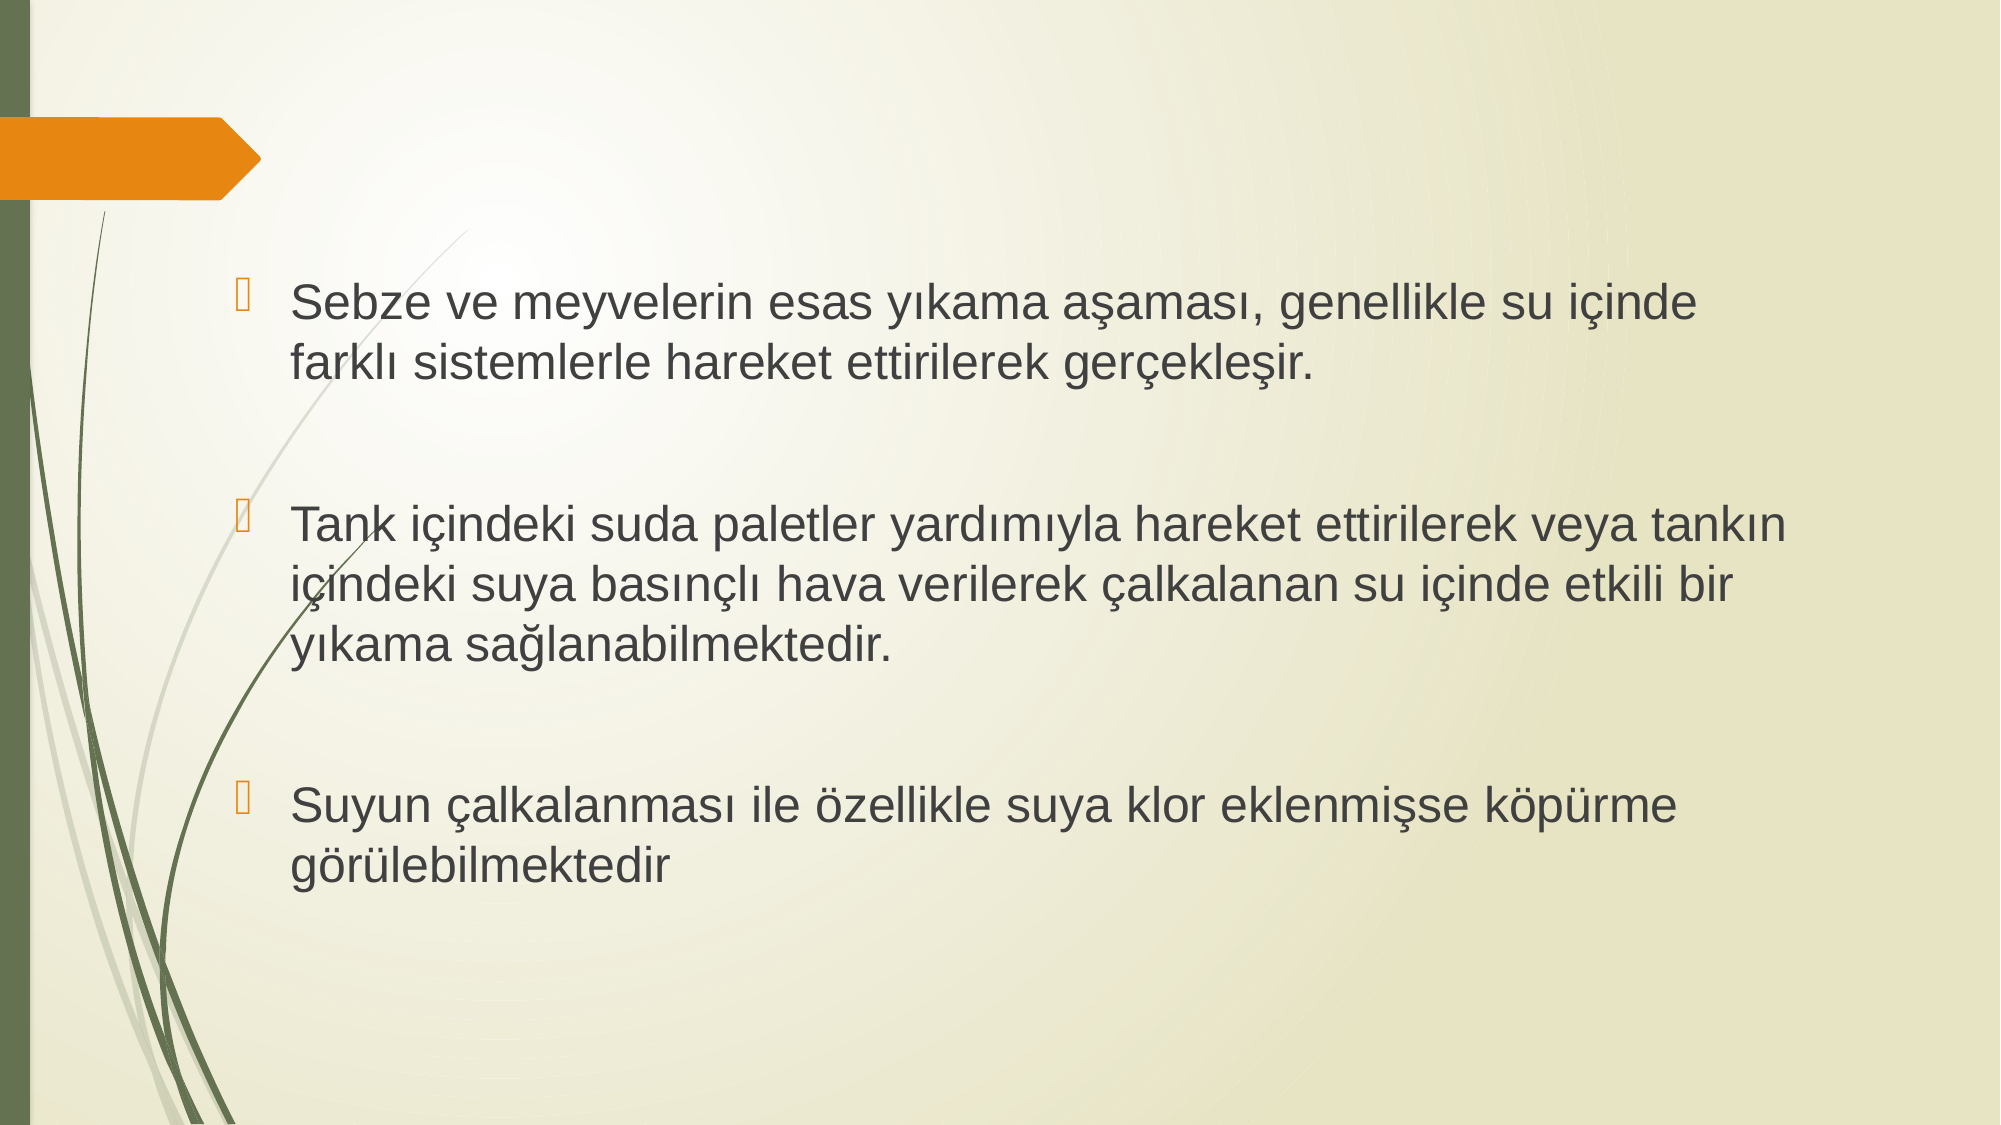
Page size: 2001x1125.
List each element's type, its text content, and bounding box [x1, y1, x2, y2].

list Sebze ve meyvelerin esas yıkama aşaması, genellikle su içinde farklı sistemlerle hareket ettirilerek gerçekleşir. Tank içindeki suda paletler yardımıyla hareket ettirilerek veya tankın içindeki suya basınçlı hava verilerek çalkalanan su içinde etkili bir yıkama sağlanabilmektedir. Suyun çalkalanması ile özellikle suya klor eklenmişse köpürme görülebilmektedir [219, 261, 1806, 947]
